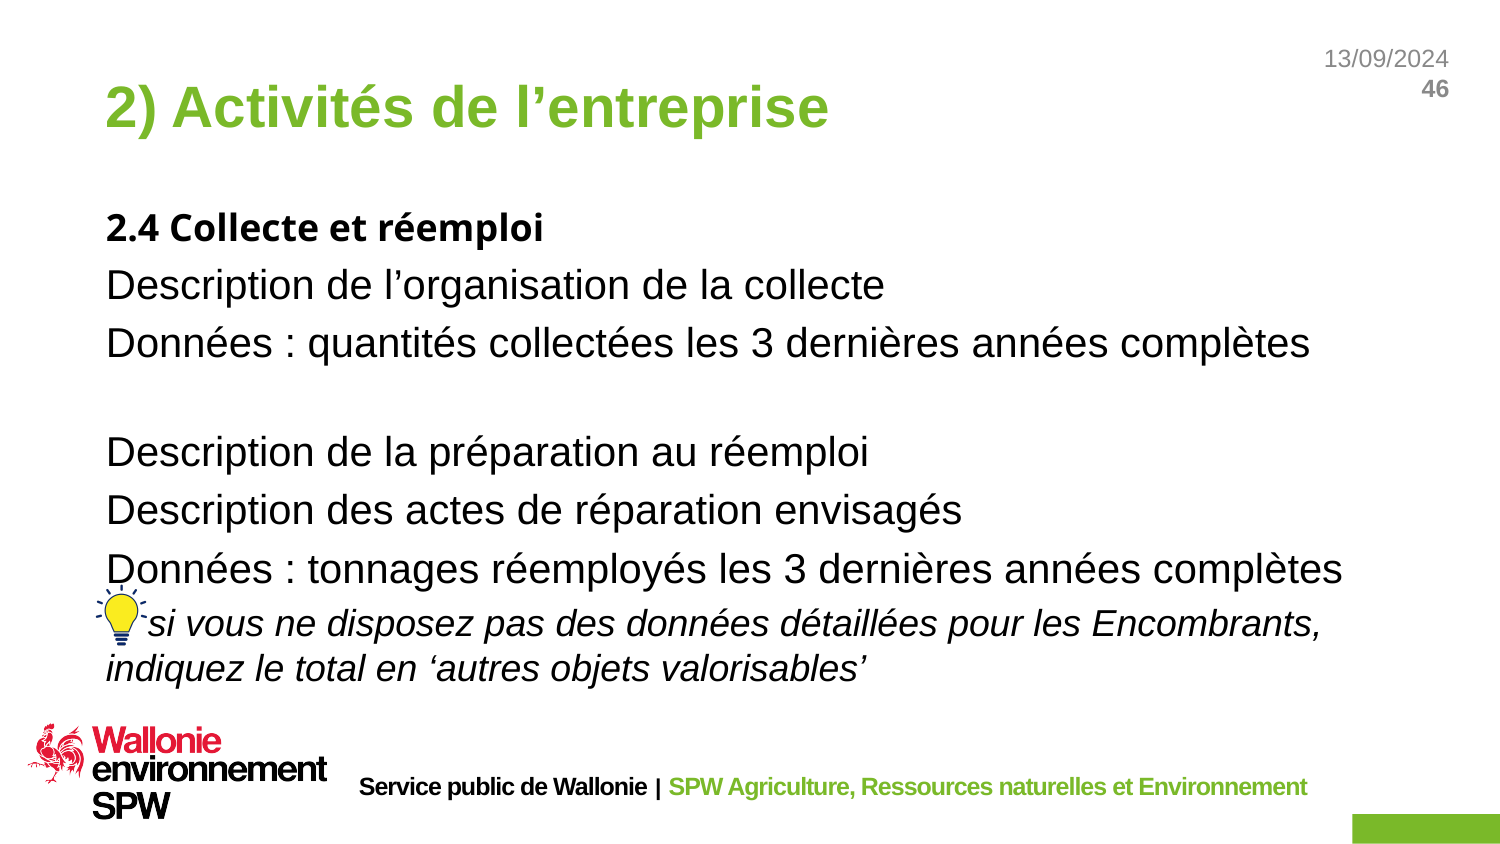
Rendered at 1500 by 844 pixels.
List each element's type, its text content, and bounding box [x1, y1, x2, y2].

list 2.4 Collecte et réemploi Description de l’organisation de la collecte Données : quantités collectées les 3 dernières années complètes Description de la préparation au réemploi Description des actes de réparation envisagés Données : tonnages réemployés les 3 dernières années complètes si vous ne disposez pas des données détaillées pour les Encombrants, indiquez le total en ‘autres objets valorisables’ [90, 196, 1382, 727]
title 2) Activités de l’entreprise [90, 33, 1382, 175]
picture [75, 582, 164, 649]
picture [0, 696, 355, 844]
